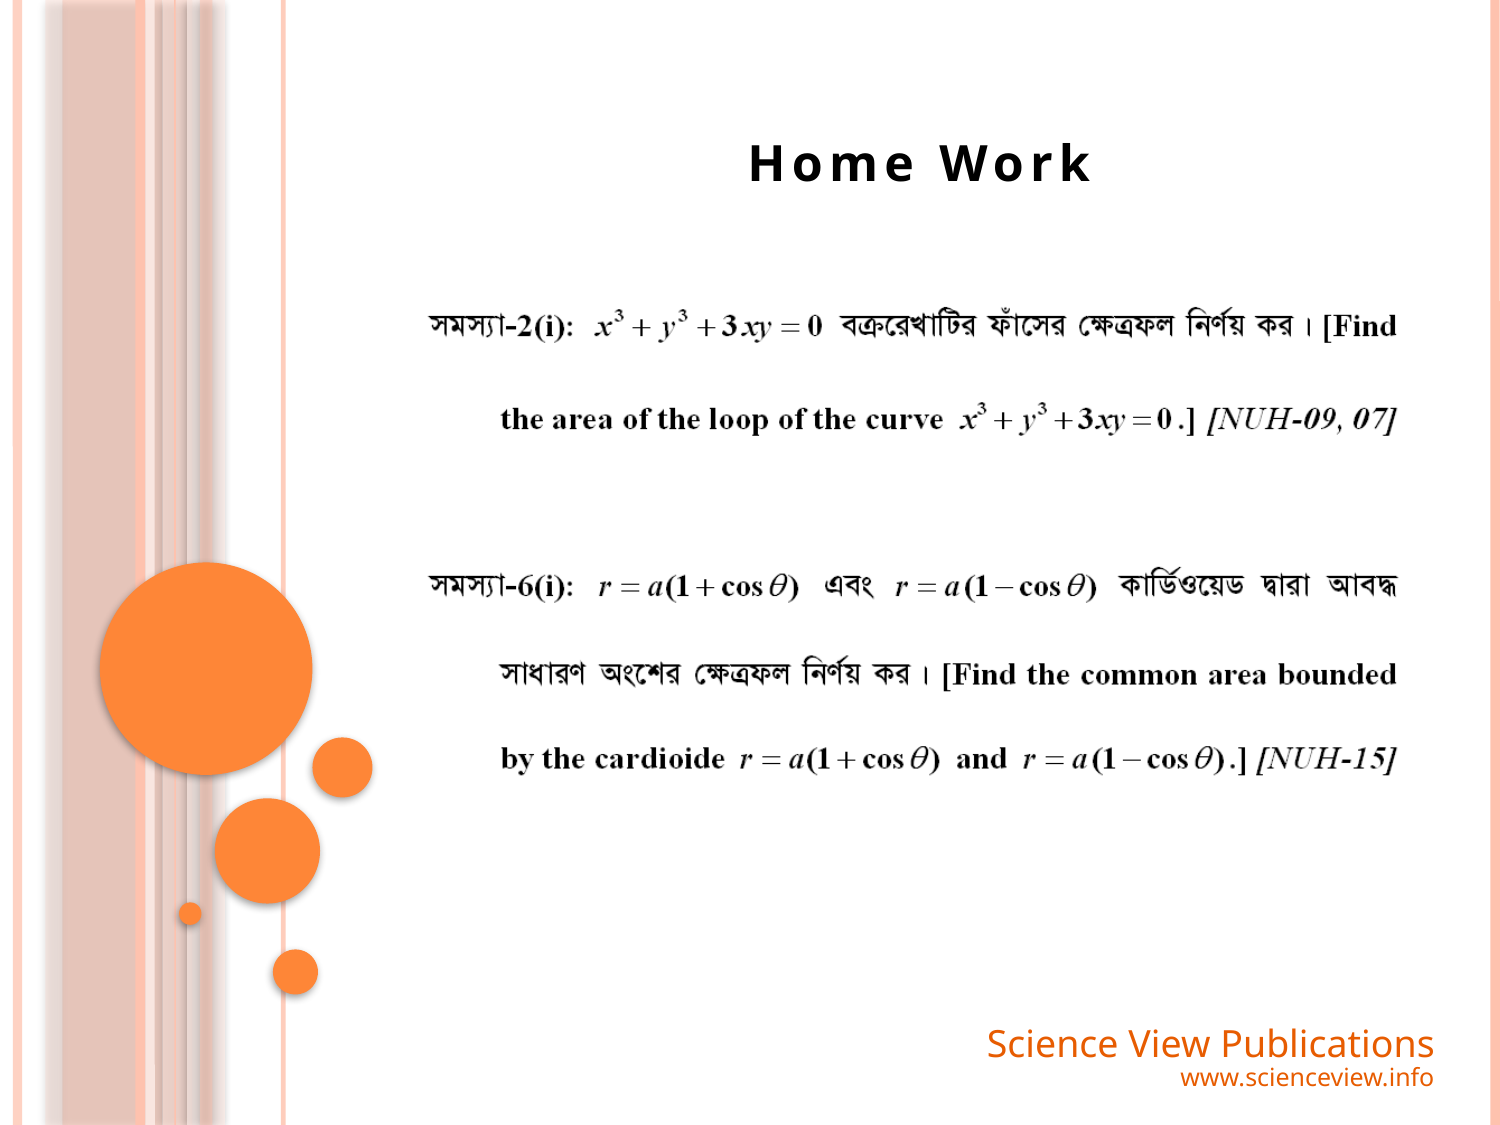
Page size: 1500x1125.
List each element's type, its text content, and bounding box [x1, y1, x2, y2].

text_box Home Work [612, 124, 1225, 199]
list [411, 287, 1413, 800]
